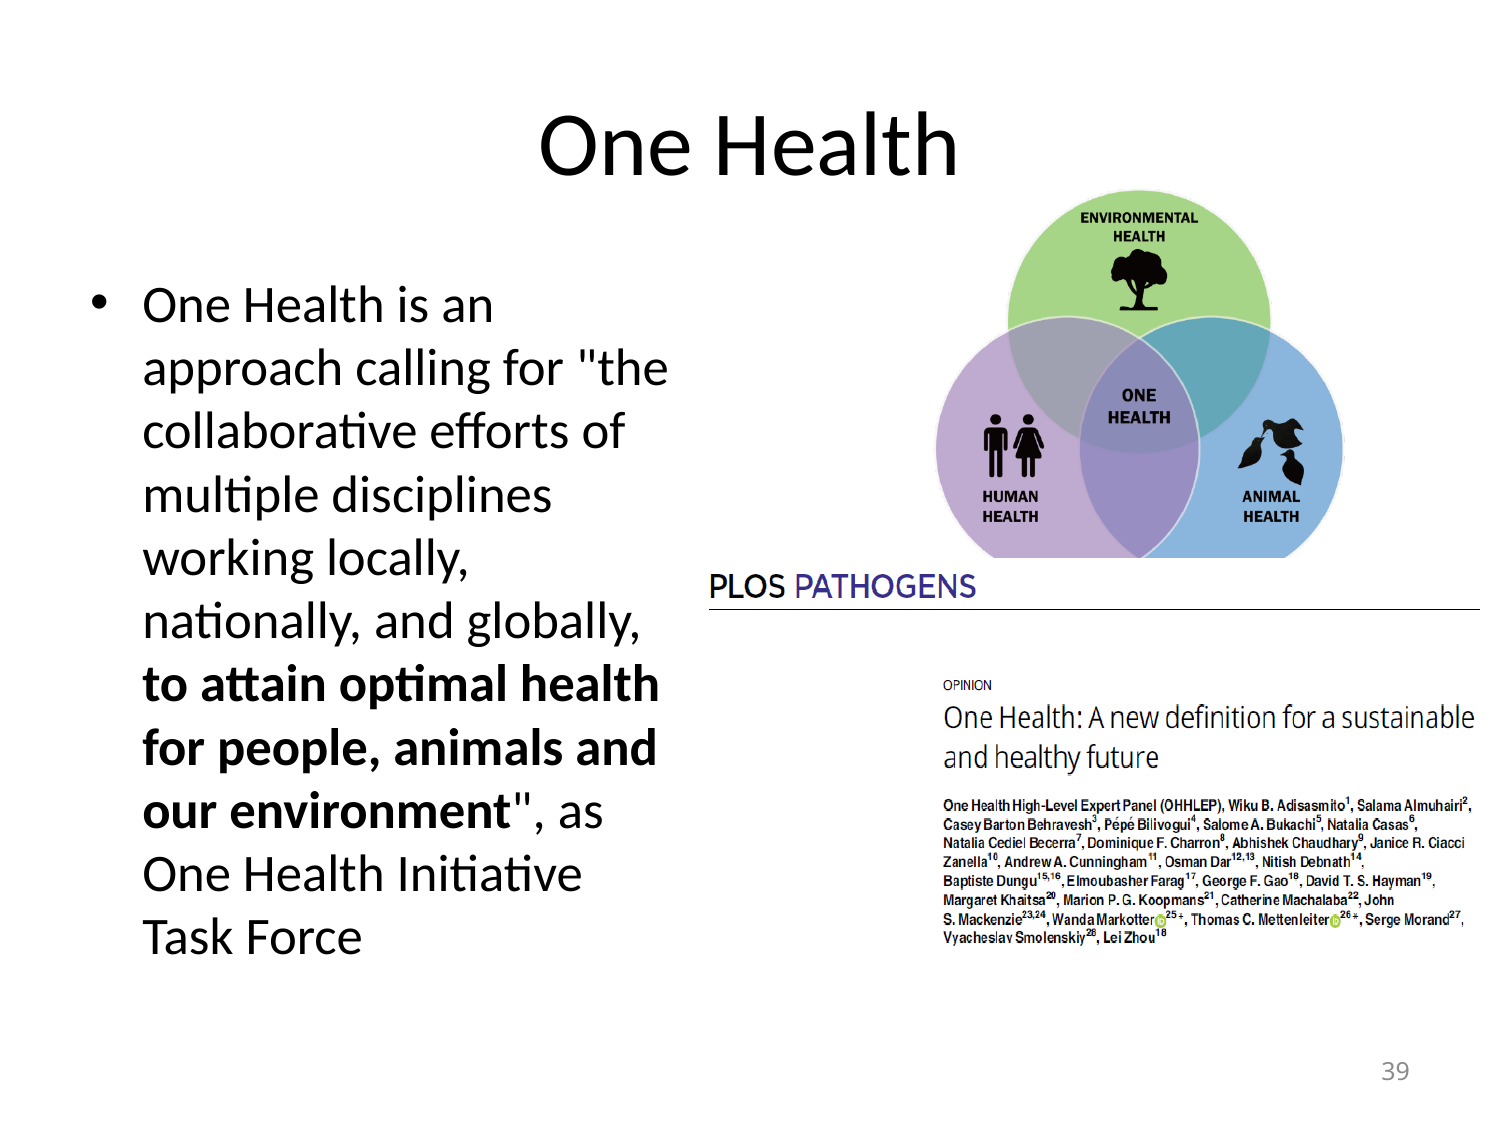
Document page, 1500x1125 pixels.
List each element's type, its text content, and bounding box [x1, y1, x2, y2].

title One Health [75, 45, 1425, 233]
list One Health is an approach calling for "the collaborative efforts of multiple disciplines working locally, nationally, and globally, to attain optimal health for people, animals and our environment", as One Health Initiative Task Force [75, 262, 691, 1005]
picture [666, 181, 1500, 953]
slide_number 39 [1074, 1042, 1425, 1103]
